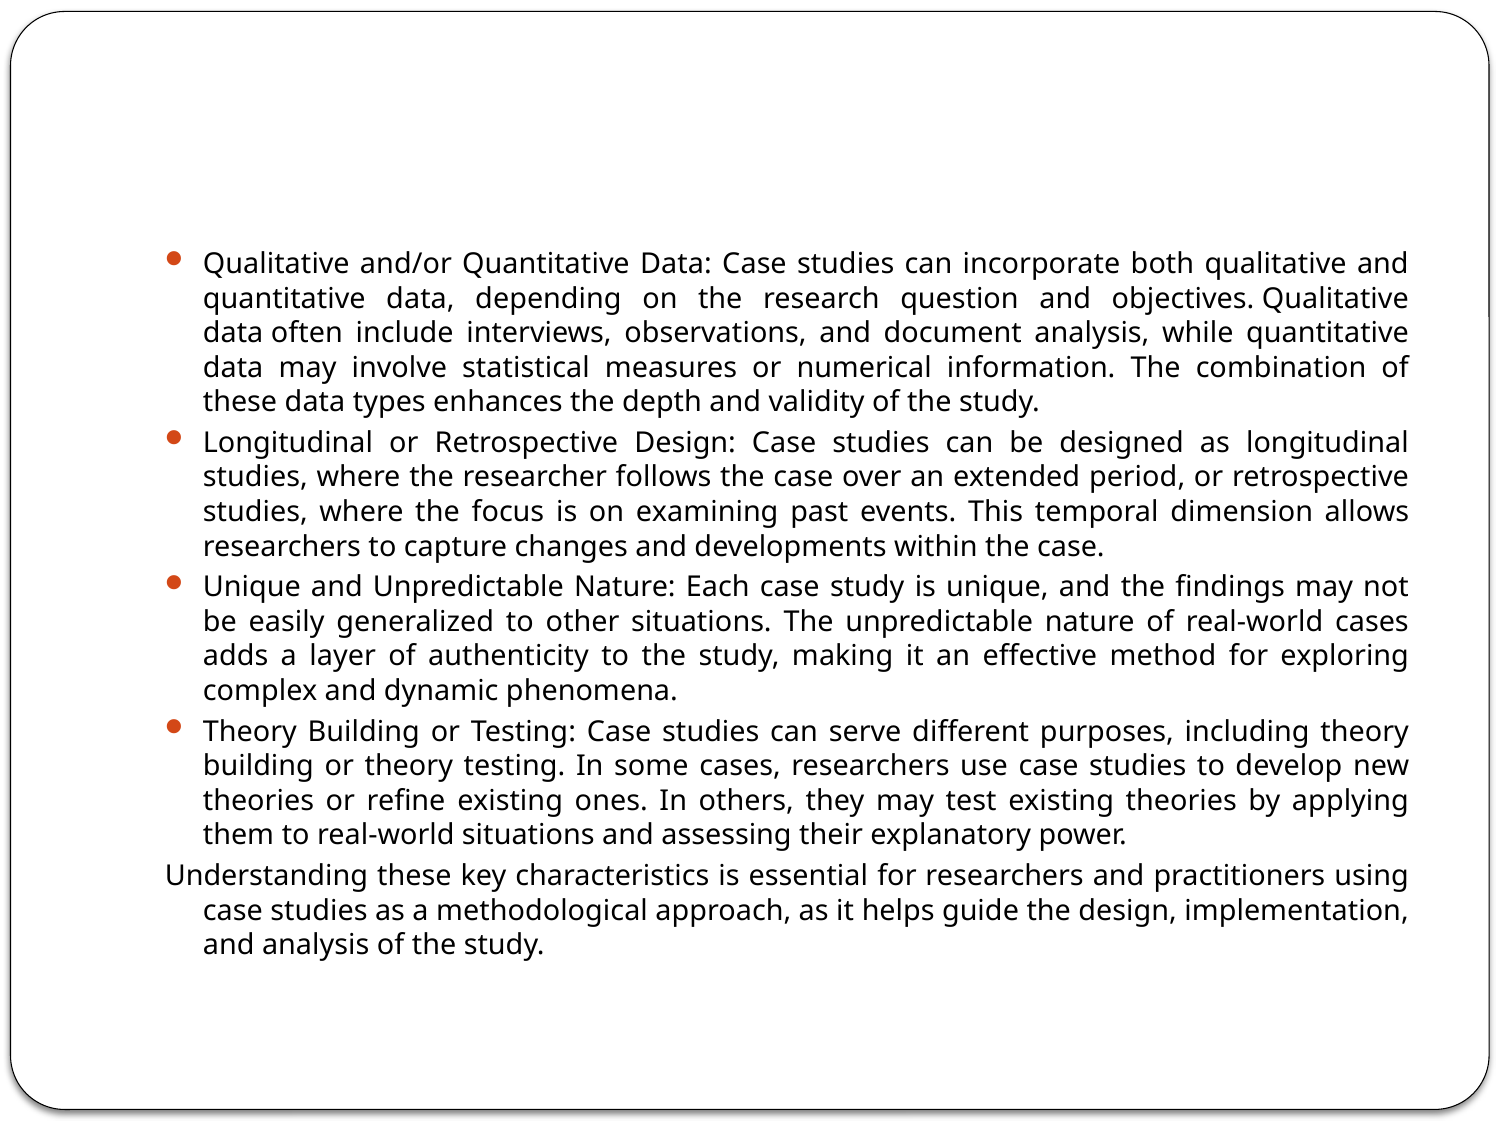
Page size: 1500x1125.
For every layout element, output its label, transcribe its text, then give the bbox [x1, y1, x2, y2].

list Qualitative and/or Quantitative Data: Case studies can incorporate both qualitative and quantitative data, depending on the research question and objectives. Qualitative data often include interviews, observations, and document analysis, while quantitative data may involve statistical measures or numerical information. The combination of these data types enhances the depth and validity of the study. Longitudinal or Retrospective Design: Case studies can be designed as longitudinal studies, where the researcher follows the case over an extended period, or retrospective studies, where the focus is on examining past events. This temporal dimension allows researchers to capture changes and developments within the case. Unique and Unpredictable Nature: Each case study is unique, and the findings may not be easily generalized to other situations. The unpredictable nature of real-world cases adds a layer of authenticity to the study, making it an effective method for exploring complex and dynamic phenomena. Theory Building or Testing: Case studies can serve different purposes, including theory building or theory testing. In some cases, researchers use case studies to develop new theories or refine existing ones. In others, they may test existing theories by applying them to real-world situations and assessing their explanatory power. Understanding these key characteristics is essential for researchers and practitioners using case studies as a methodological approach, as it helps guide the design, implementation, and analysis of the study. [150, 237, 1425, 988]
